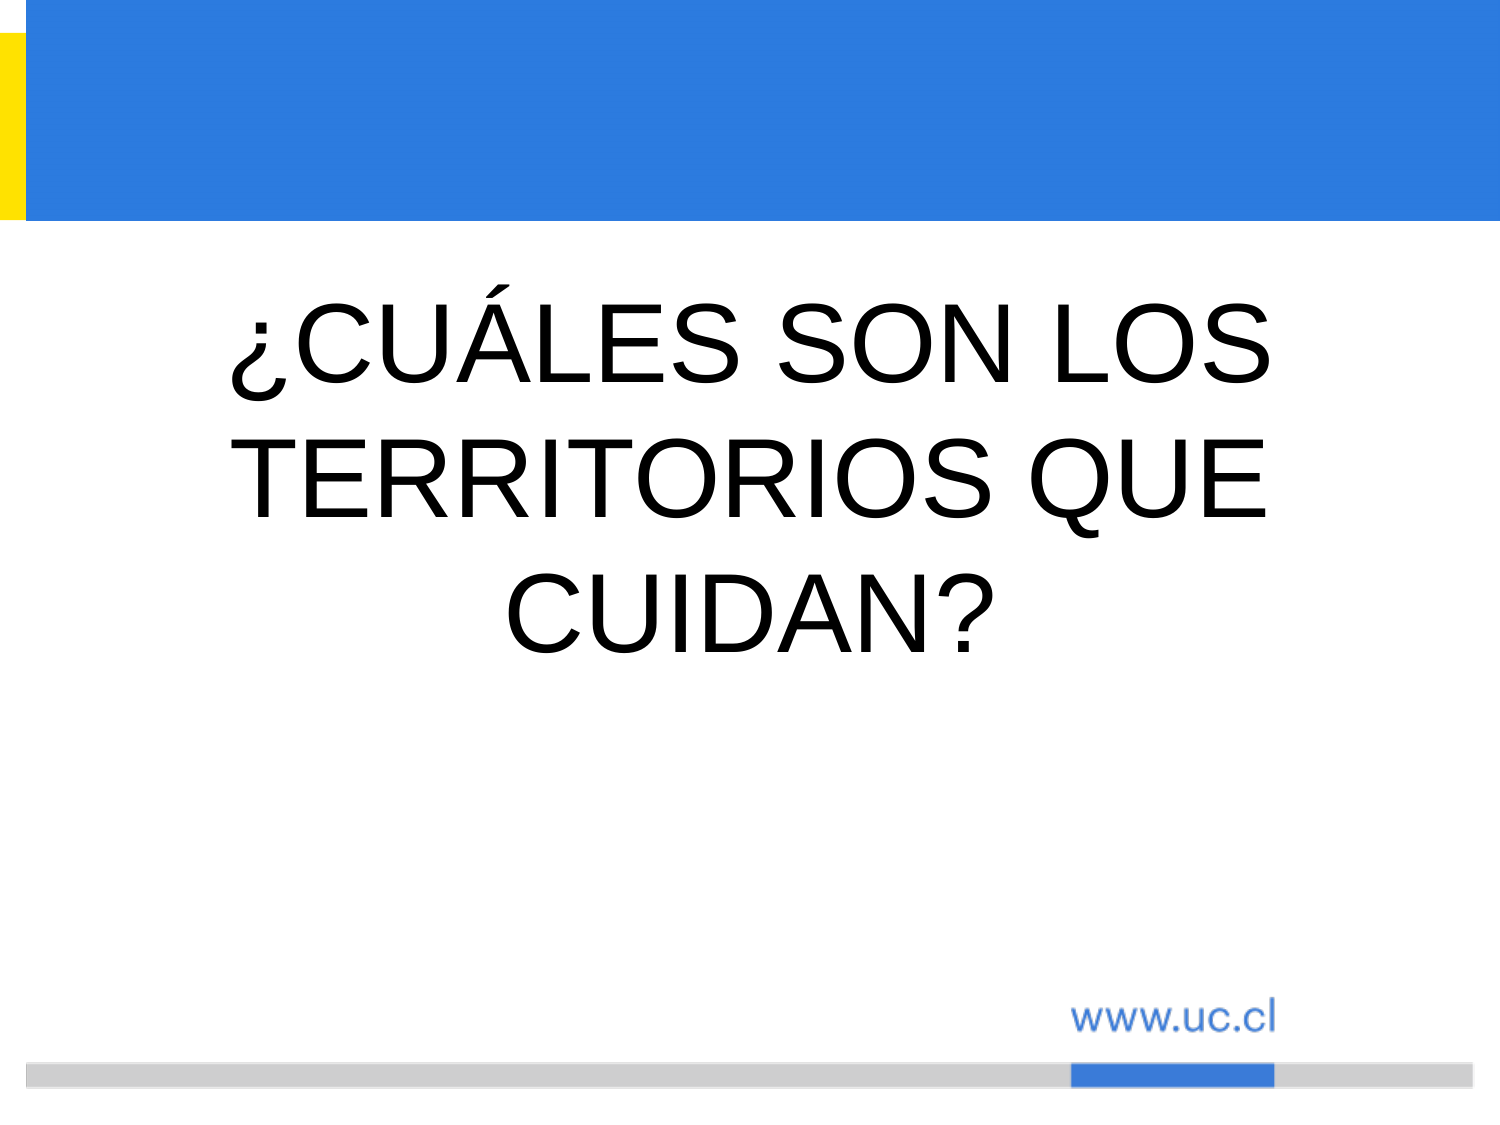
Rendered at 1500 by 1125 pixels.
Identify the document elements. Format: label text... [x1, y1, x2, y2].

picture [10, 970, 1488, 1110]
picture [26, 0, 1500, 221]
list ¿CUÁLES SON LOS TERRITORIOS QUE CUIDAN? [74, 261, 1426, 937]
